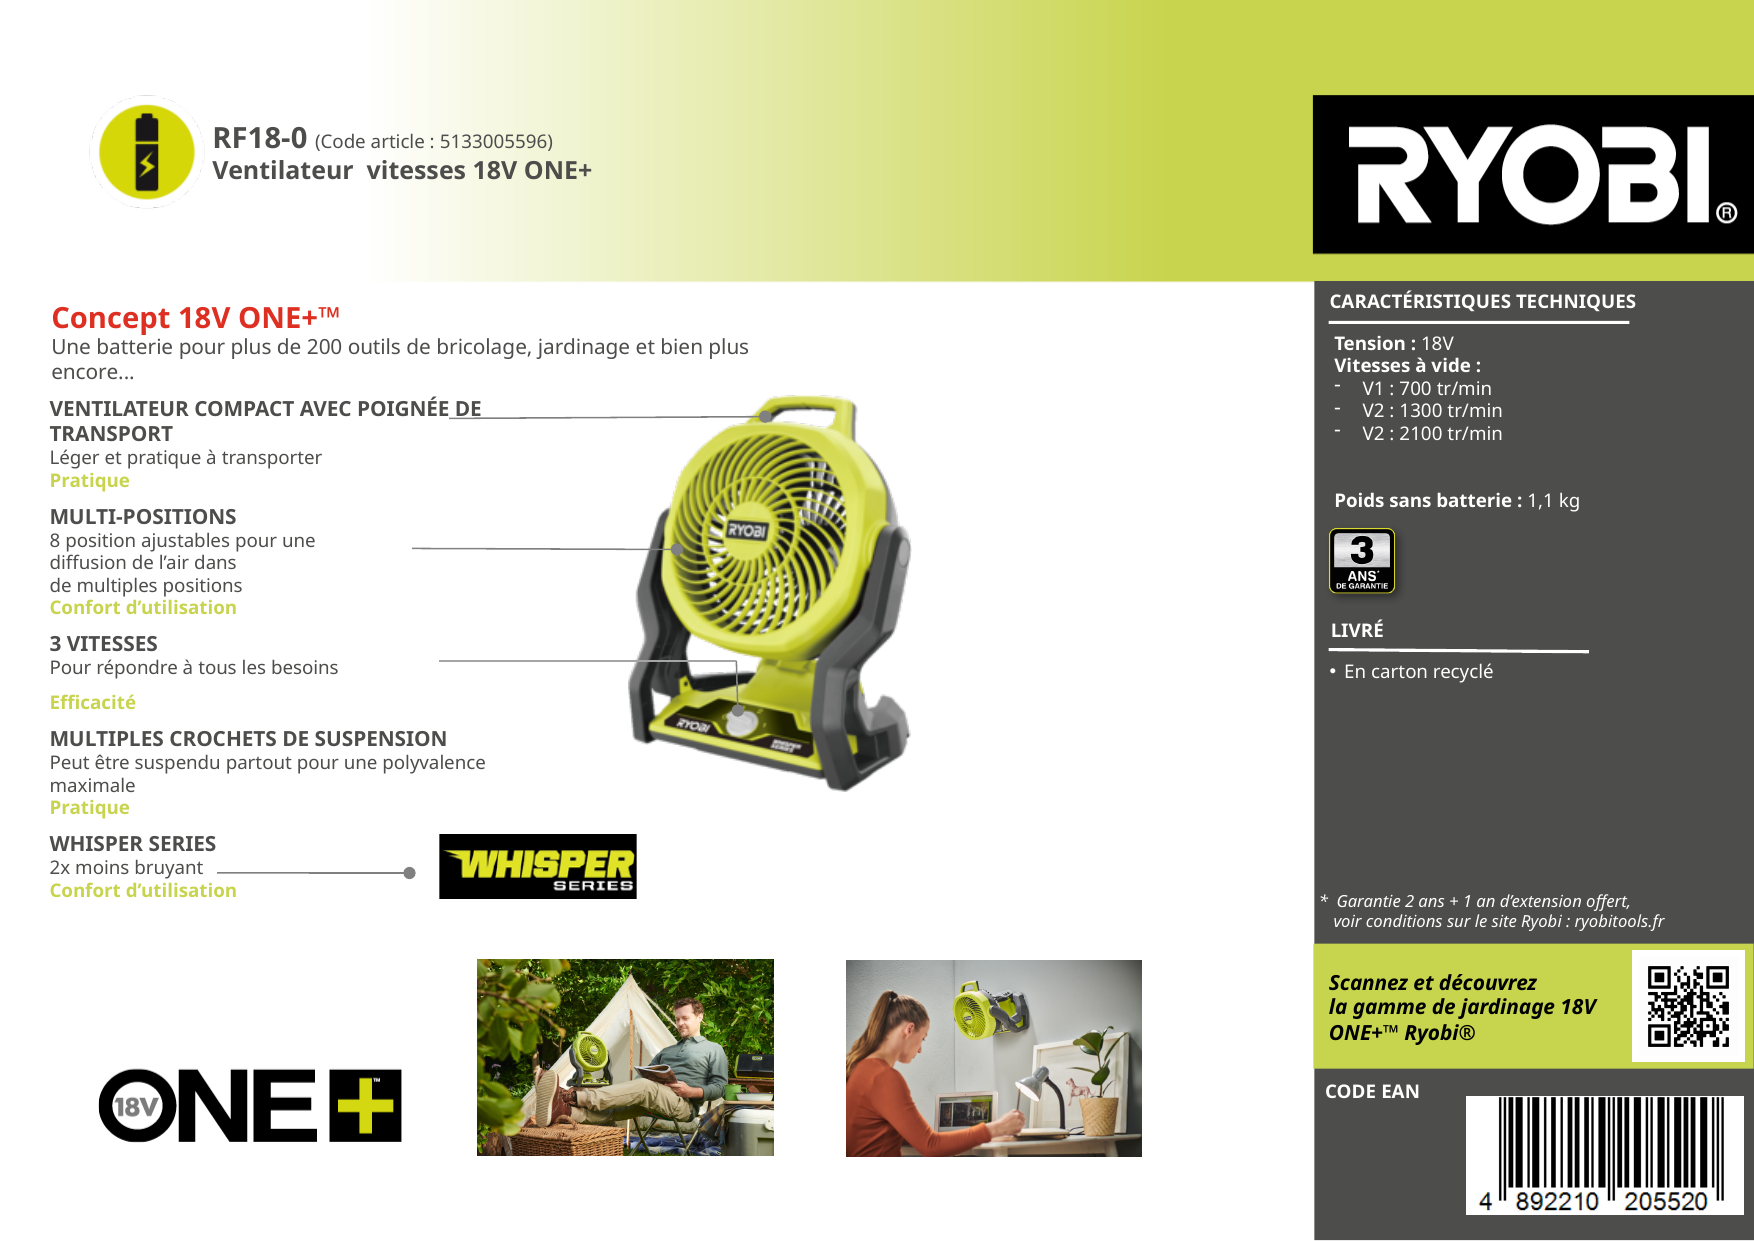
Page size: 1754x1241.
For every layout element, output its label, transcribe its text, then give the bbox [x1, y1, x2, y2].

text_box En carton recyclé [1314, 651, 1589, 690]
text_box CARACTÉRISTIQUES TECHNIQUES [1314, 282, 1729, 321]
text_box CODE EAN [1310, 1081, 1458, 1108]
picture [1466, 1096, 1744, 1215]
text_box [1314, 281, 1754, 883]
text_box Ventilateur compact avec poignée de transport Léger et pratique à transporter Pratique Multi-positions 8 position ajustables pour une diffusion de l’air dans de multiples positions Confort d’utilisation 3 vitesses Pour répondre à tous les besoins Efficacité Multiples crochets de suspension Peut être suspendu partout pour une polyvalence maximale Pratique Whisper series 2x moins bruyant Confort d’utilisation [34, 388, 517, 994]
text_box * Garantie 2 ans + 1 an d’extension offert, voir conditions sur le site Ryobi : ryobitools.fr [1304, 883, 1754, 939]
text_box RF18-0 (Code article : 5133005596) Ventilateur vitesses 18V ONE+ [183, 89, 807, 215]
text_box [1313, 943, 1754, 1069]
text_box Concept 18V ONE+™ Une batterie pour plus de 200 outils de bricolage, jardinage et bien plus encore... [51, 298, 819, 377]
text_box [1314, 1069, 1754, 1241]
picture [0, 0, 1754, 1241]
text_box [217, 866, 416, 880]
text_box [1314, 939, 1754, 943]
text_box Tension : 18V Vitesses à vide : V1 : 700 tr/min V2 : 1300 tr/min V2 : 2100 tr/min Poids sans batterie : 1,1 kg [1319, 323, 1710, 519]
text_box LIVRÉ [1315, 611, 1590, 649]
picture [1328, 527, 1396, 595]
